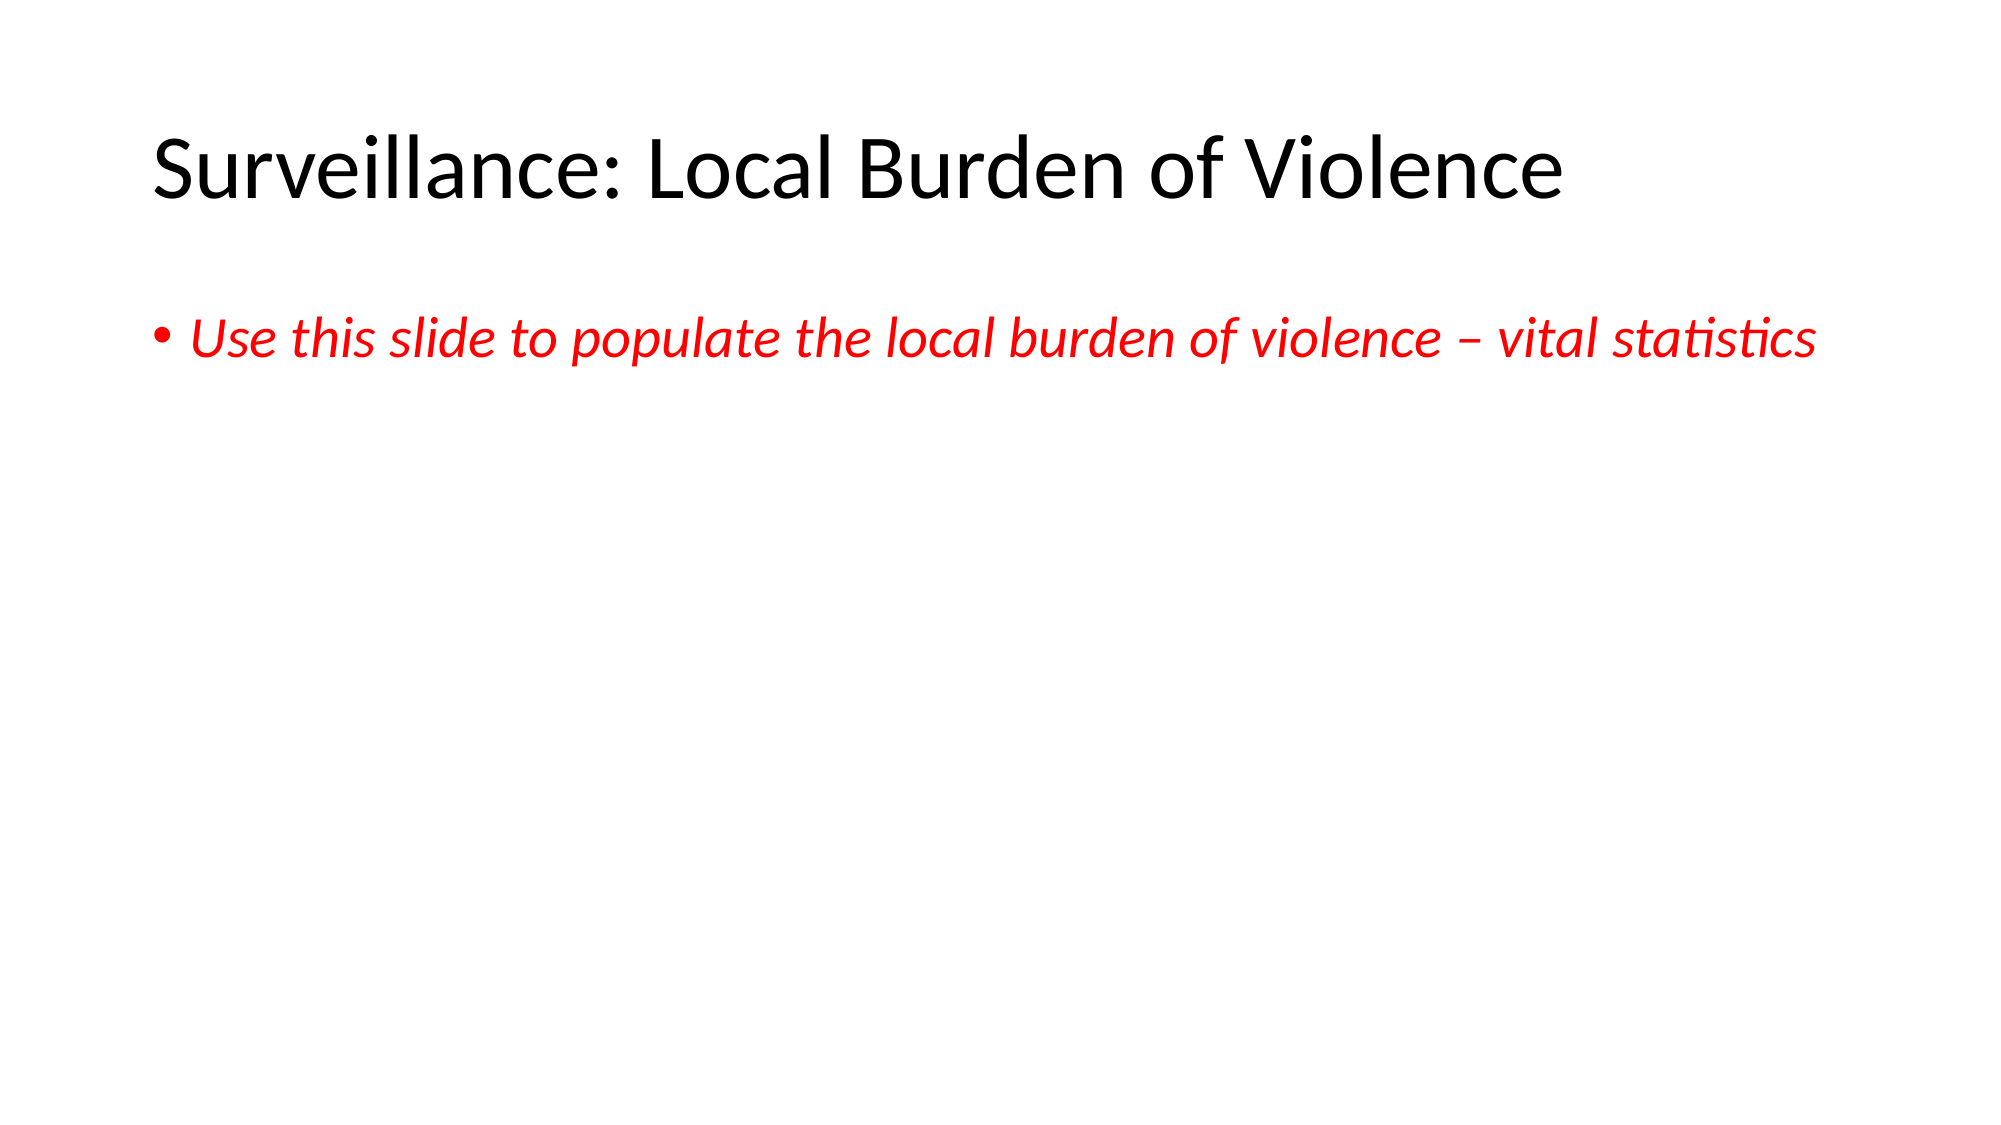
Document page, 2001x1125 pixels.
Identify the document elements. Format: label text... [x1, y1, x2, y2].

title Surveillance: Local Burden of Violence [137, 59, 1863, 278]
list Use this slide to populate the local burden of violence – vital statistics [137, 299, 1863, 1014]
